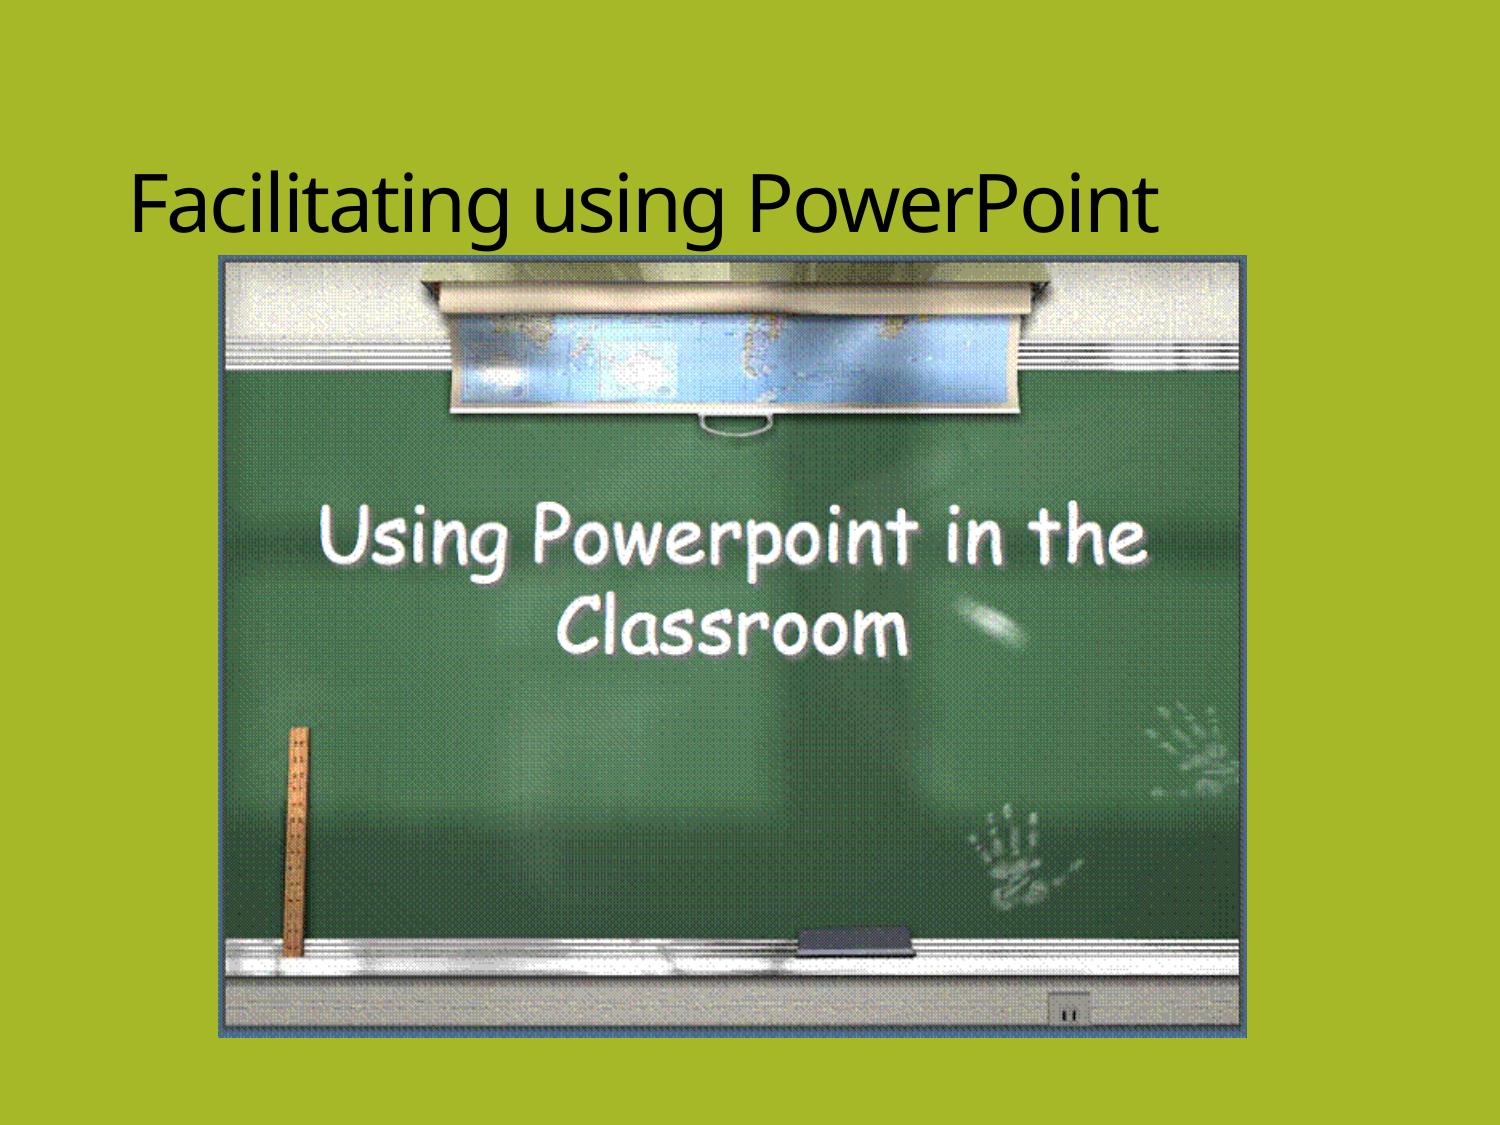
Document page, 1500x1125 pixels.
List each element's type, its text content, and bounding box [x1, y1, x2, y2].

picture [218, 255, 1247, 1038]
title Facilitating using PowerPoint [112, 113, 1400, 256]
